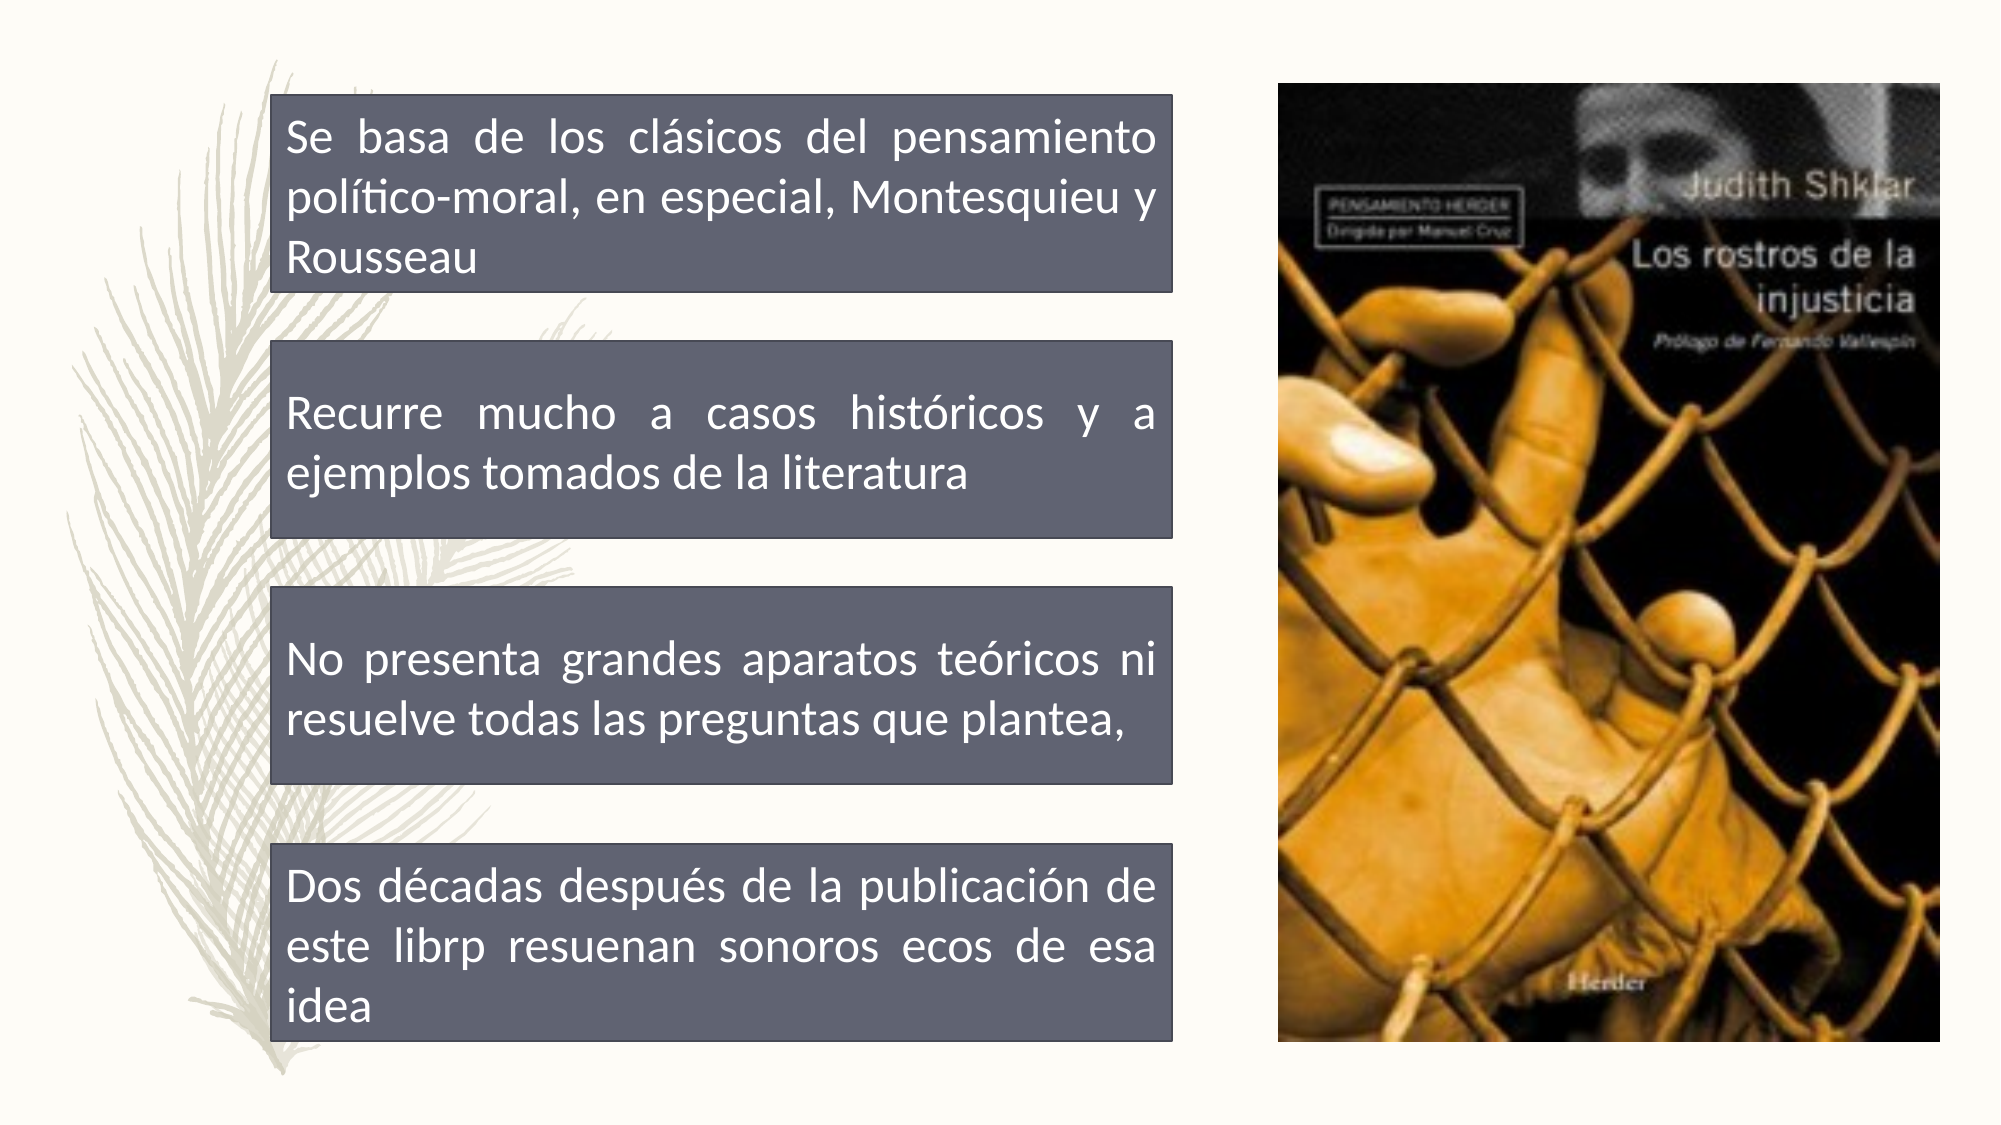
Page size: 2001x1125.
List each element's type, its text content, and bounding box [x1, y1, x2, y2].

text_box Recurre mucho a casos históricos y a ejemplos tomados de la literatura [270, 340, 1173, 539]
text_box Dos décadas después de la publicación de este librp resuenan sonoros ecos de esa idea [270, 843, 1173, 1042]
picture [1278, 83, 1940, 1042]
text_box No presenta grandes aparatos teóricos ni resuelve todas las preguntas que plantea, [270, 586, 1173, 785]
text_box Se basa de los clásicos del pensamiento político-moral, en especial, Montesquieu y Rousseau [270, 94, 1173, 293]
